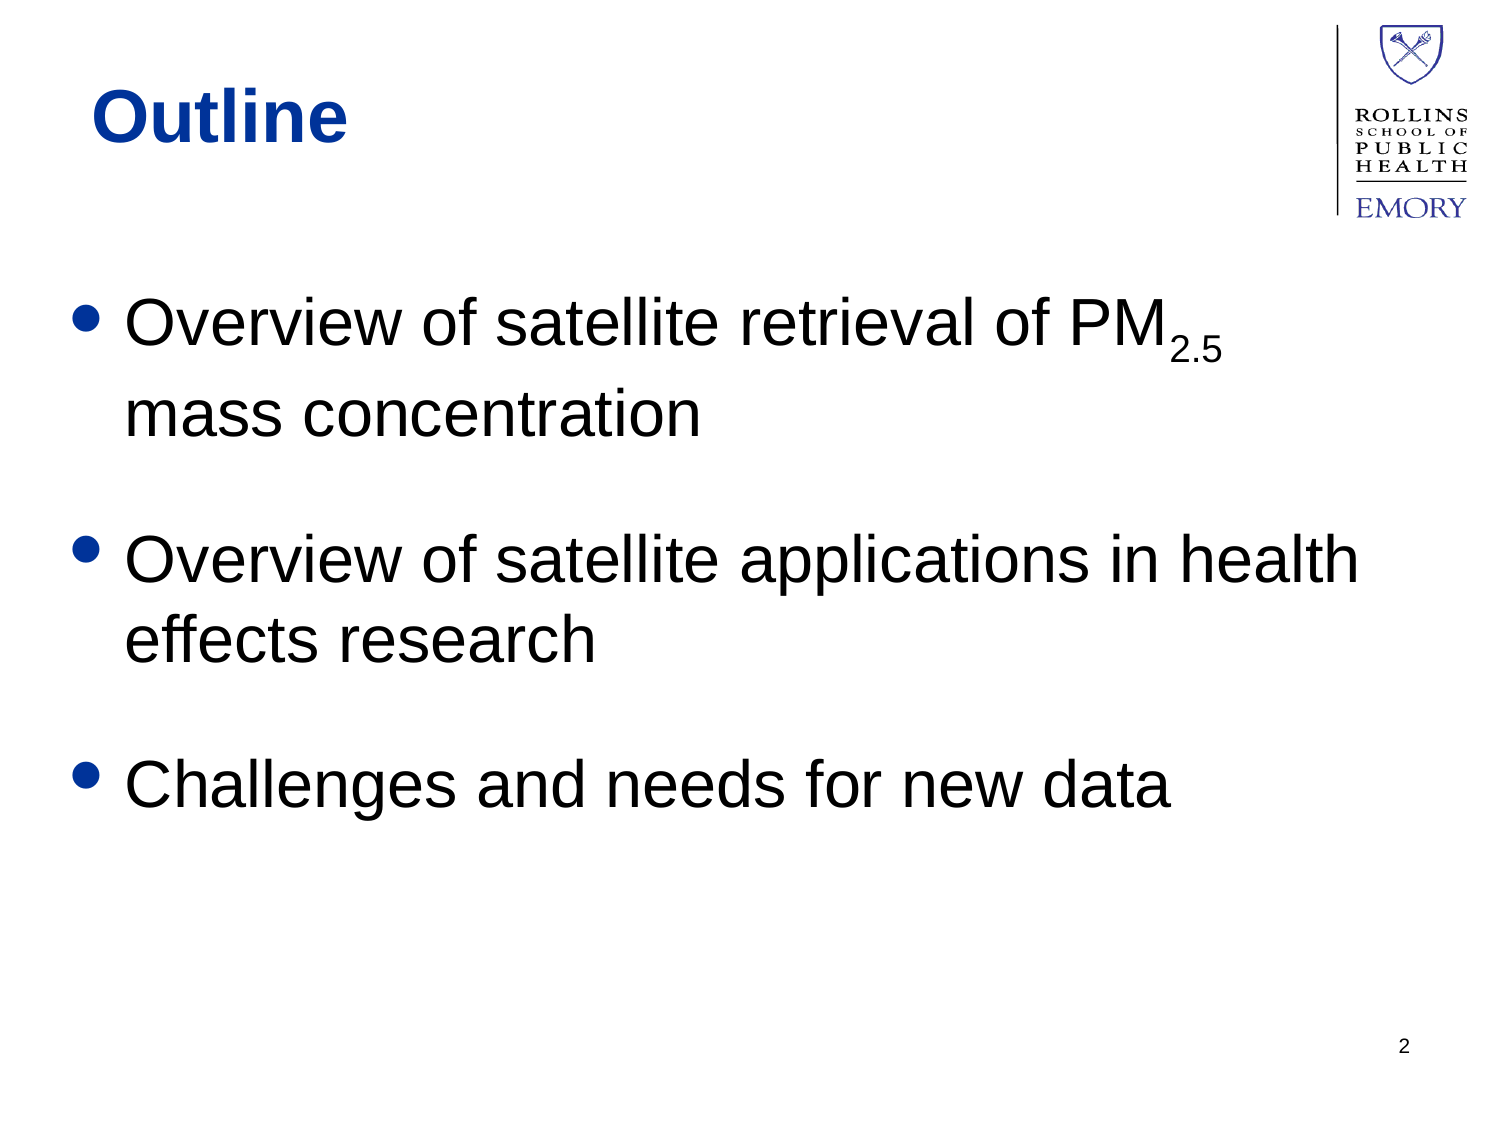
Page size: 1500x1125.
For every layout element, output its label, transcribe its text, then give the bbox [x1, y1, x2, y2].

picture [1346, 17, 1475, 225]
title Outline [75, 74, 1145, 166]
slide_number 2 [1074, 1024, 1426, 1101]
list Overview of satellite retrieval of PM2.5 mass concentration Overview of satellite applications in health effects research Challenges and needs for new data [53, 270, 1403, 1052]
